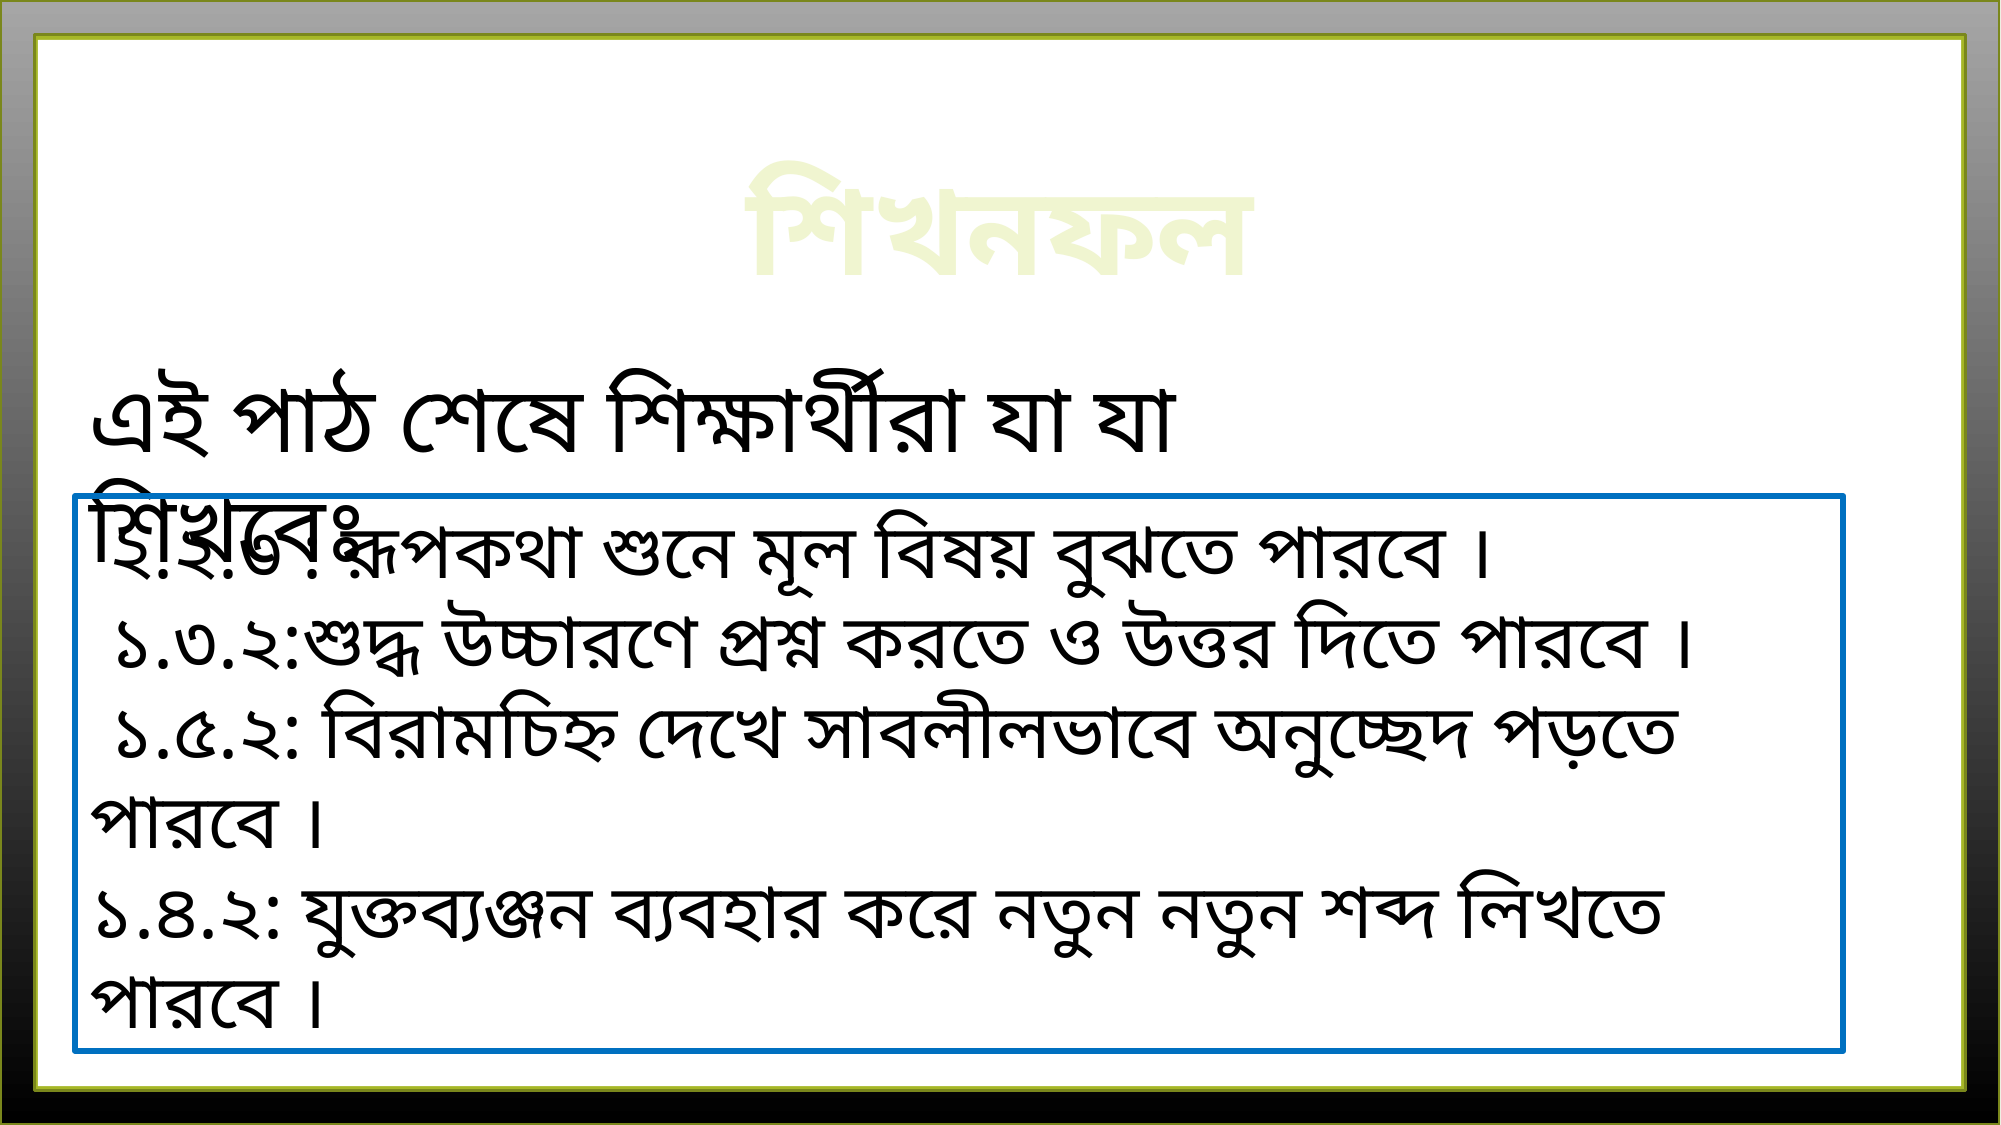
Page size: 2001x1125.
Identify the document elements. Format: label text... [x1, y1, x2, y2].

text_box ২.২.৩ : রূপকথা শুনে মূল বিষয় বুঝতে পারবে । ১.৩.২:শুদ্ধ উচ্চারণে প্রশ্ন করতে ও উত্তর দিতে পারবে । ১.৫.২: বিরামচিহ্ন দেখে সাবলীলভাবে অনুচ্ছেদ পড়তে পারবে । ১.৪.২: যুক্তব্যঞ্জন ব্যবহার করে নতুন নতুন শব্দ লিখতে পারবে । [75, 496, 1844, 1051]
text_box এই পাঠ শেষে শিক্ষার্থীরা যা যা শিখবেঃ [75, 353, 1291, 496]
text_box শিখনফল [730, 143, 1269, 309]
